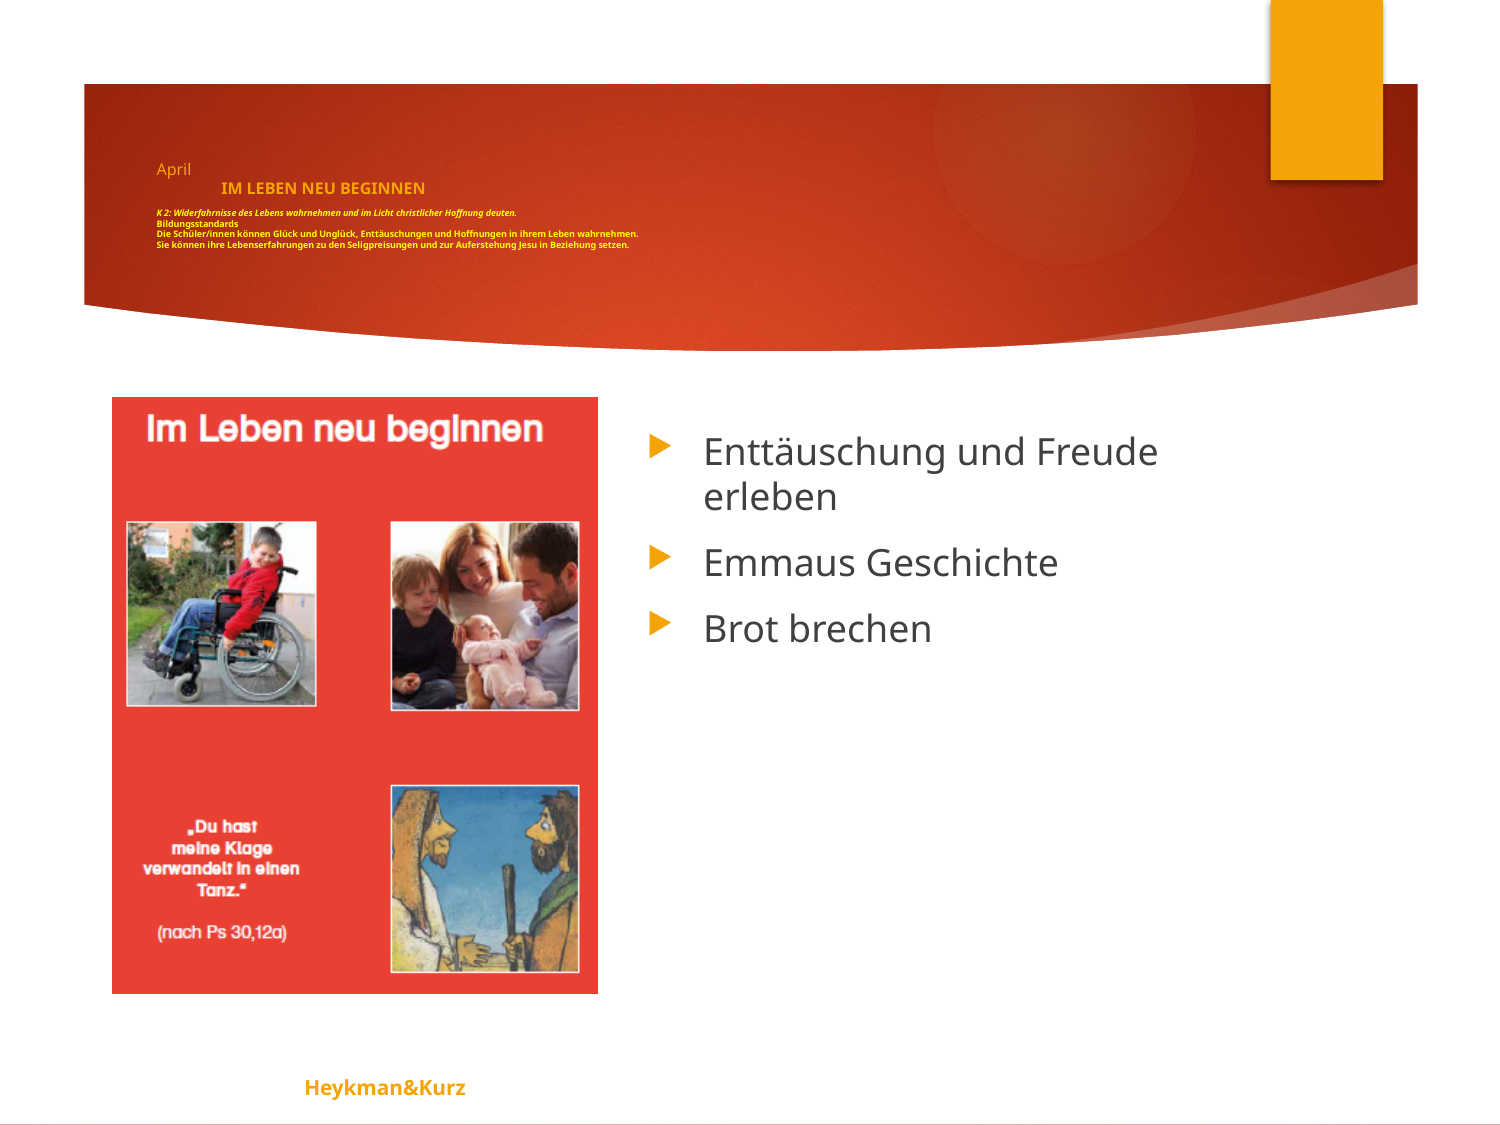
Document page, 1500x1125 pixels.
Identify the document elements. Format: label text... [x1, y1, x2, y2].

list Enttäuschung und Freude erleben Emmaus Geschichte Brot brechen [631, 420, 1317, 970]
footer Heykman&Kurz [289, 1046, 1205, 1107]
title April IM LEBEN NEU BEGINNEN K 2: Widerfahrnisse des Lebens wahrnehmen und im Licht christlicher Hoffnung deuten. Bildungsstandards Die Schüler/innen können Glück und Unglück, Enttäuschungen und Hoffnungen in ihrem Leben wahrnehmen. Sie können ihre Lebenserfahrungen zu den Seligpreisungen und zur Auferstehung Jesu in Beziehung setzen. [141, 151, 1183, 269]
picture [111, 396, 598, 994]
